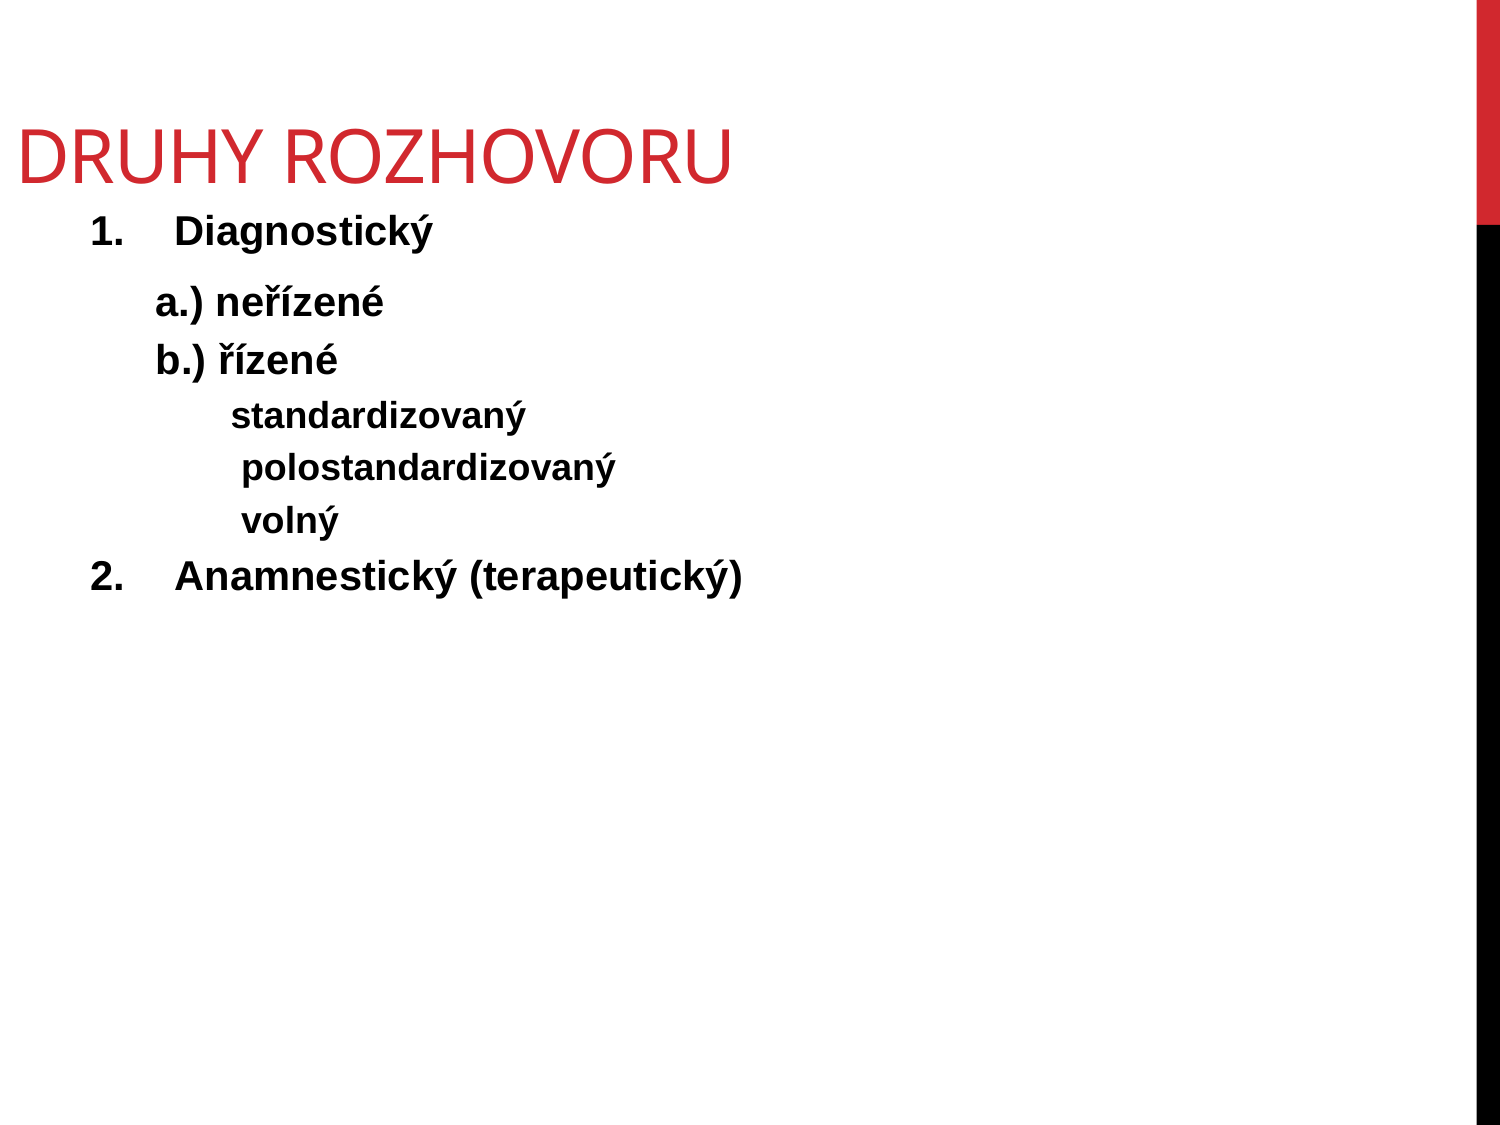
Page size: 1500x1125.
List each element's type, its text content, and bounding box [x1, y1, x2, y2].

list Diagnostický a.) neřízené b.) řízené standardizovaný polostandardizovaný volný Anamnestický (terapeutický) [75, 196, 1425, 1071]
title Druhy rozhovoru [0, 30, 1350, 206]
